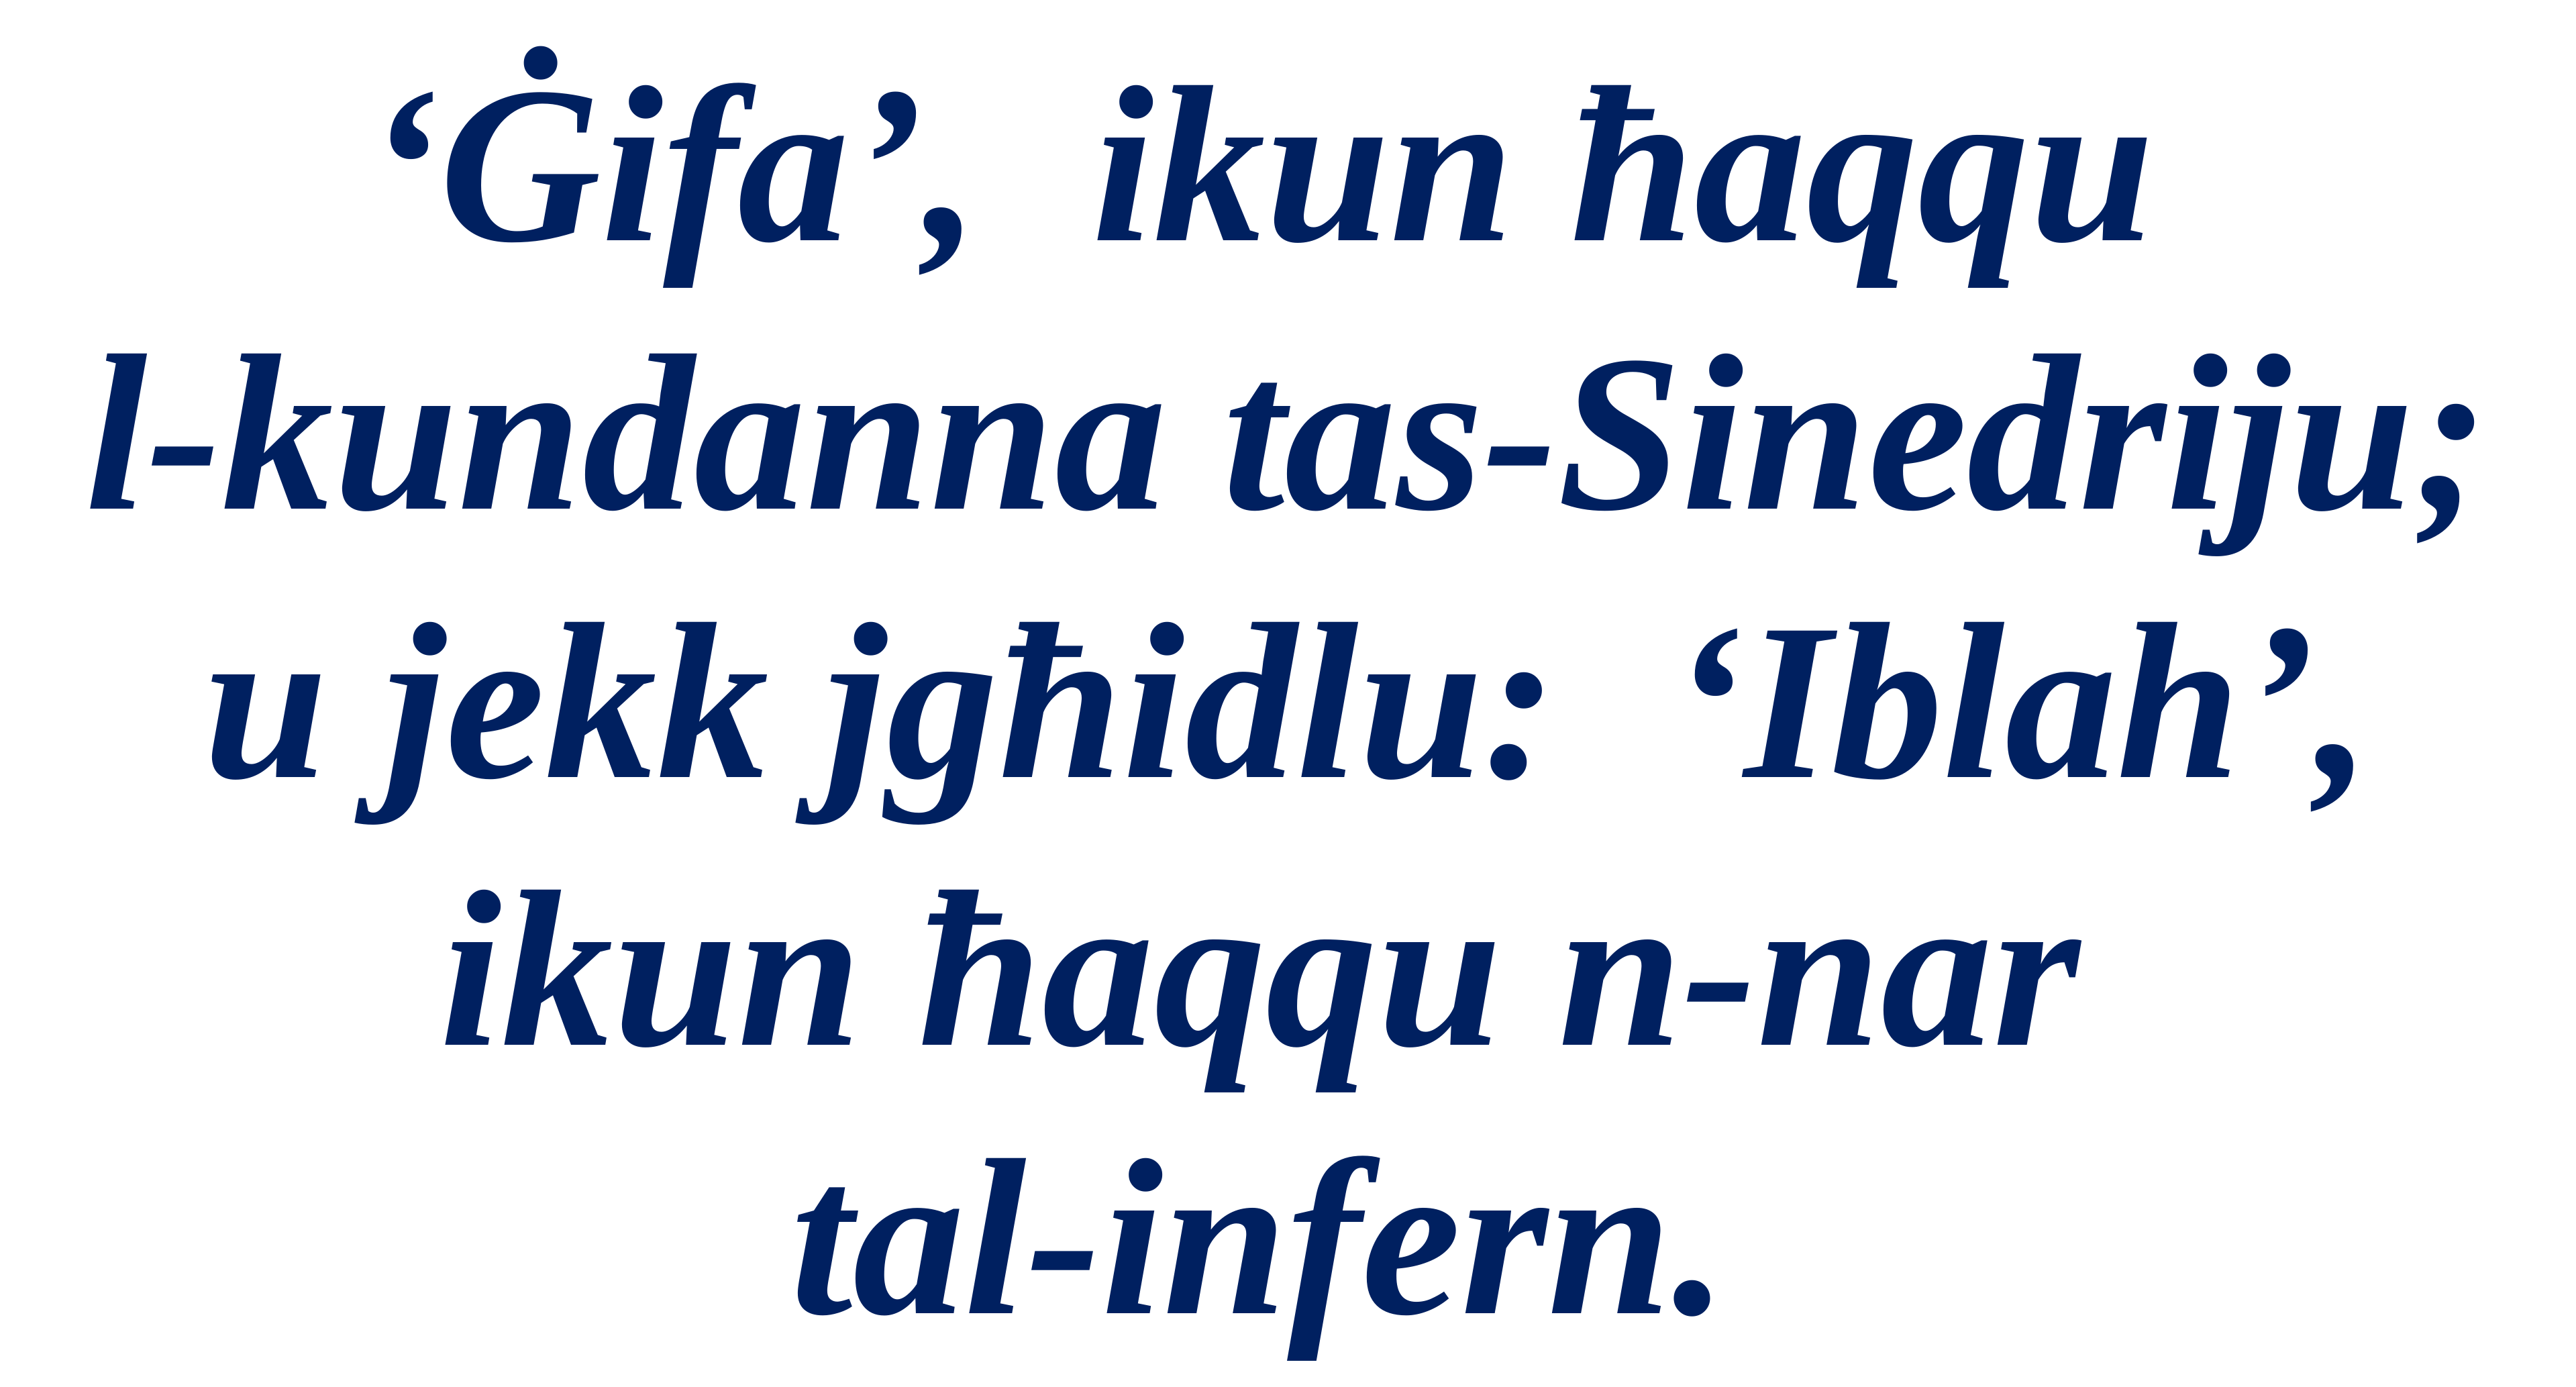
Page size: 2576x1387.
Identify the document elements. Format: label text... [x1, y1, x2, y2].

text_box ‘Ġifa’, ikun ħaqqu l-kundanna tas-Sinedriju; u jekk jgħidlu: ‘Iblah’, ikun ħaqqu n-nar tal-infern. [51, 11, 2524, 1364]
